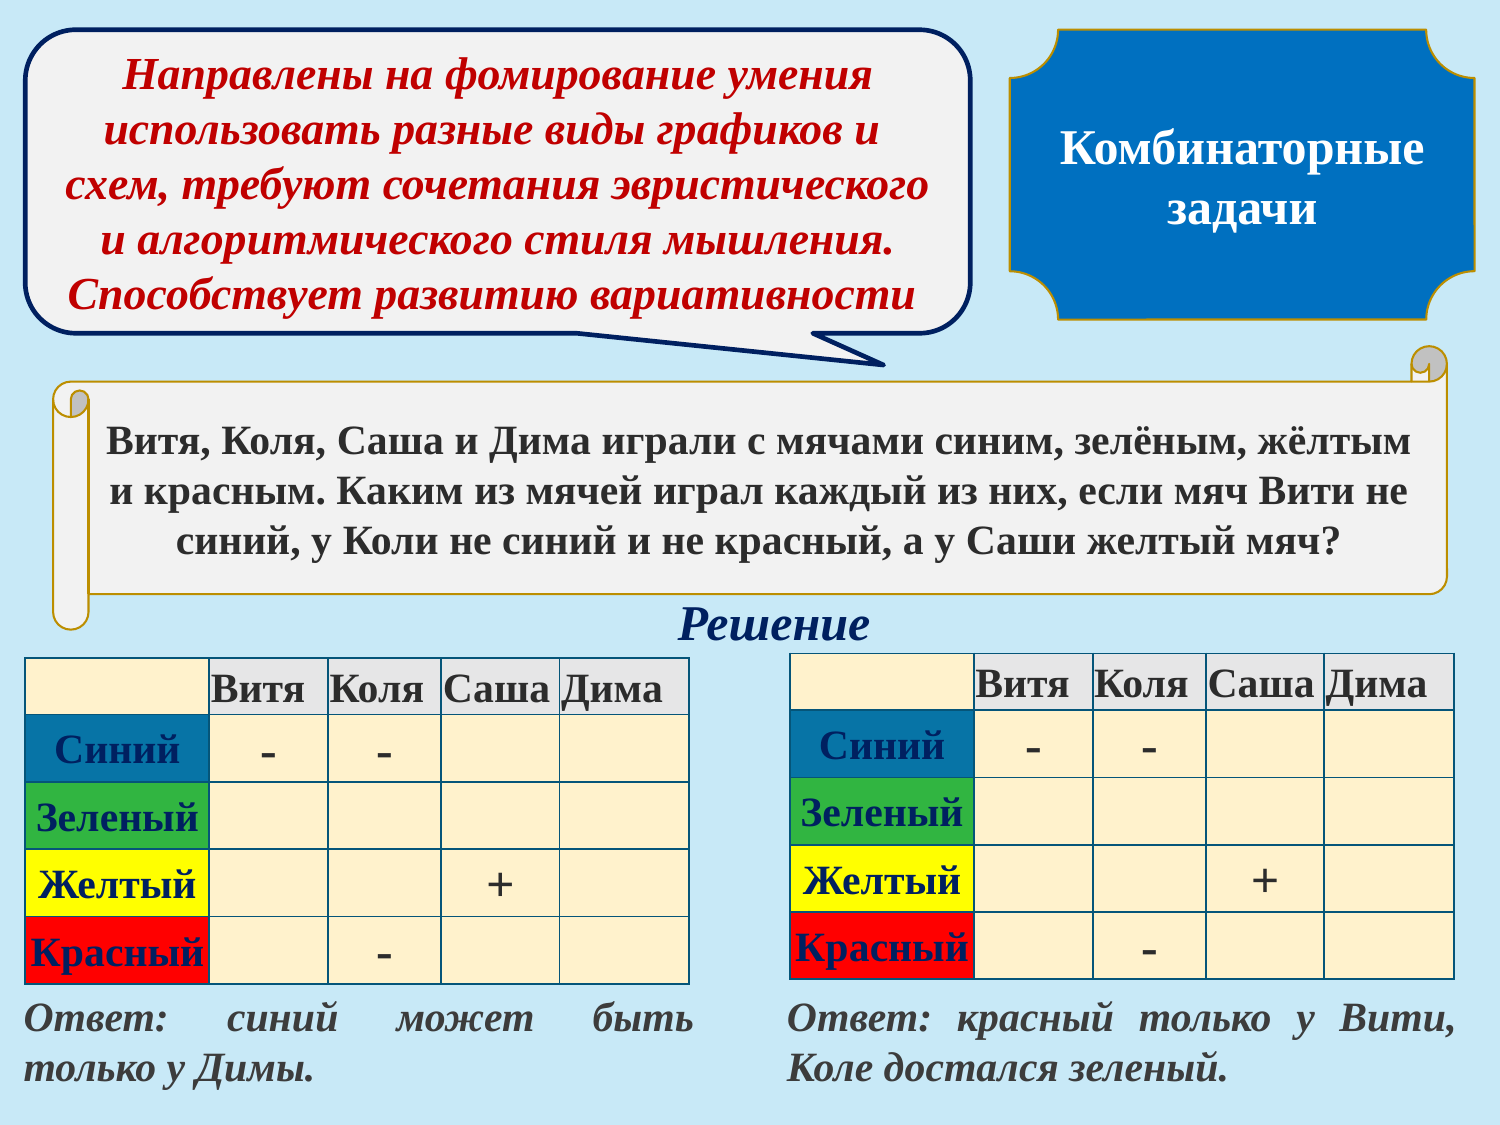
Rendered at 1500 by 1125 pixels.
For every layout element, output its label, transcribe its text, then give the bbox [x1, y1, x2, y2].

table_cell [1325, 846, 1453, 911]
table_cell [210, 917, 327, 981]
table_cell - [1094, 711, 1205, 777]
text_box Комбинаторные задачи [1008, 28, 1476, 321]
table_header Витя [210, 659, 327, 714]
table_cell [1094, 778, 1205, 844]
table_cell [1207, 711, 1323, 777]
table_cell [1325, 778, 1453, 844]
table_cell - [975, 711, 1092, 777]
table_cell [975, 846, 1092, 911]
text_box Направлены на фомирование умения использовать разные виды графиков и схем, требуют сочетания эвристического и алгоритмического стиля мышления. Способствует развитию вариативности [24, 28, 972, 367]
table_header Коля [1094, 654, 1205, 709]
table_cell [1207, 778, 1323, 844]
table_cell [1207, 913, 1323, 978]
table_cell - [329, 715, 440, 781]
table_cell [210, 783, 327, 848]
table_cell [442, 917, 559, 981]
table_cell [329, 850, 440, 916]
text_box Ответ: красный только у Вити, Коле достался зеленый. [772, 981, 1472, 1097]
table_cell [1325, 913, 1453, 978]
table_cell Желтый [26, 850, 208, 916]
table_cell [560, 783, 688, 848]
text_box Решение [663, 583, 898, 658]
text_box Ответ: синий может быть только у Димы. [8, 981, 709, 1097]
table_header Саша [442, 659, 559, 714]
table_cell - [210, 715, 327, 781]
table_cell [442, 783, 559, 848]
text_box Витя, Коля, Саша и Дима играли с мячами синим, зелёным, жёлтым и красным. Каким из мячей играл каждый из них, если мяч Вити не синий, у Коли не синий и не красный, а у Саши желтый мяч? [52, 345, 1449, 631]
table_cell Синий [791, 711, 973, 777]
table_cell Красный [791, 913, 973, 978]
table_cell Синий [26, 715, 208, 781]
table_header Дима [560, 659, 688, 714]
table_header Витя [975, 654, 1092, 709]
table_header [26, 659, 208, 714]
table_cell [329, 783, 440, 848]
table_cell [1094, 846, 1205, 911]
table_cell [975, 913, 1092, 978]
table_cell + [1207, 846, 1323, 911]
table_cell [442, 715, 559, 781]
table_cell [1325, 711, 1453, 777]
table_cell Зеленый [26, 783, 208, 848]
table_cell Желтый [791, 846, 973, 911]
table_cell Зеленый [791, 778, 973, 844]
table_header Коля [329, 659, 440, 714]
table_cell + [442, 850, 559, 916]
table_header Дима [1325, 654, 1453, 709]
table_header [791, 654, 973, 709]
table_cell - [329, 917, 440, 981]
table_cell [560, 715, 688, 781]
table_cell [975, 778, 1092, 844]
table_cell Красный [26, 917, 208, 981]
table_cell [560, 850, 688, 916]
table_cell [560, 917, 688, 981]
table_cell - [1094, 913, 1205, 978]
table_header Саша [1207, 654, 1323, 709]
table_cell [210, 850, 327, 916]
